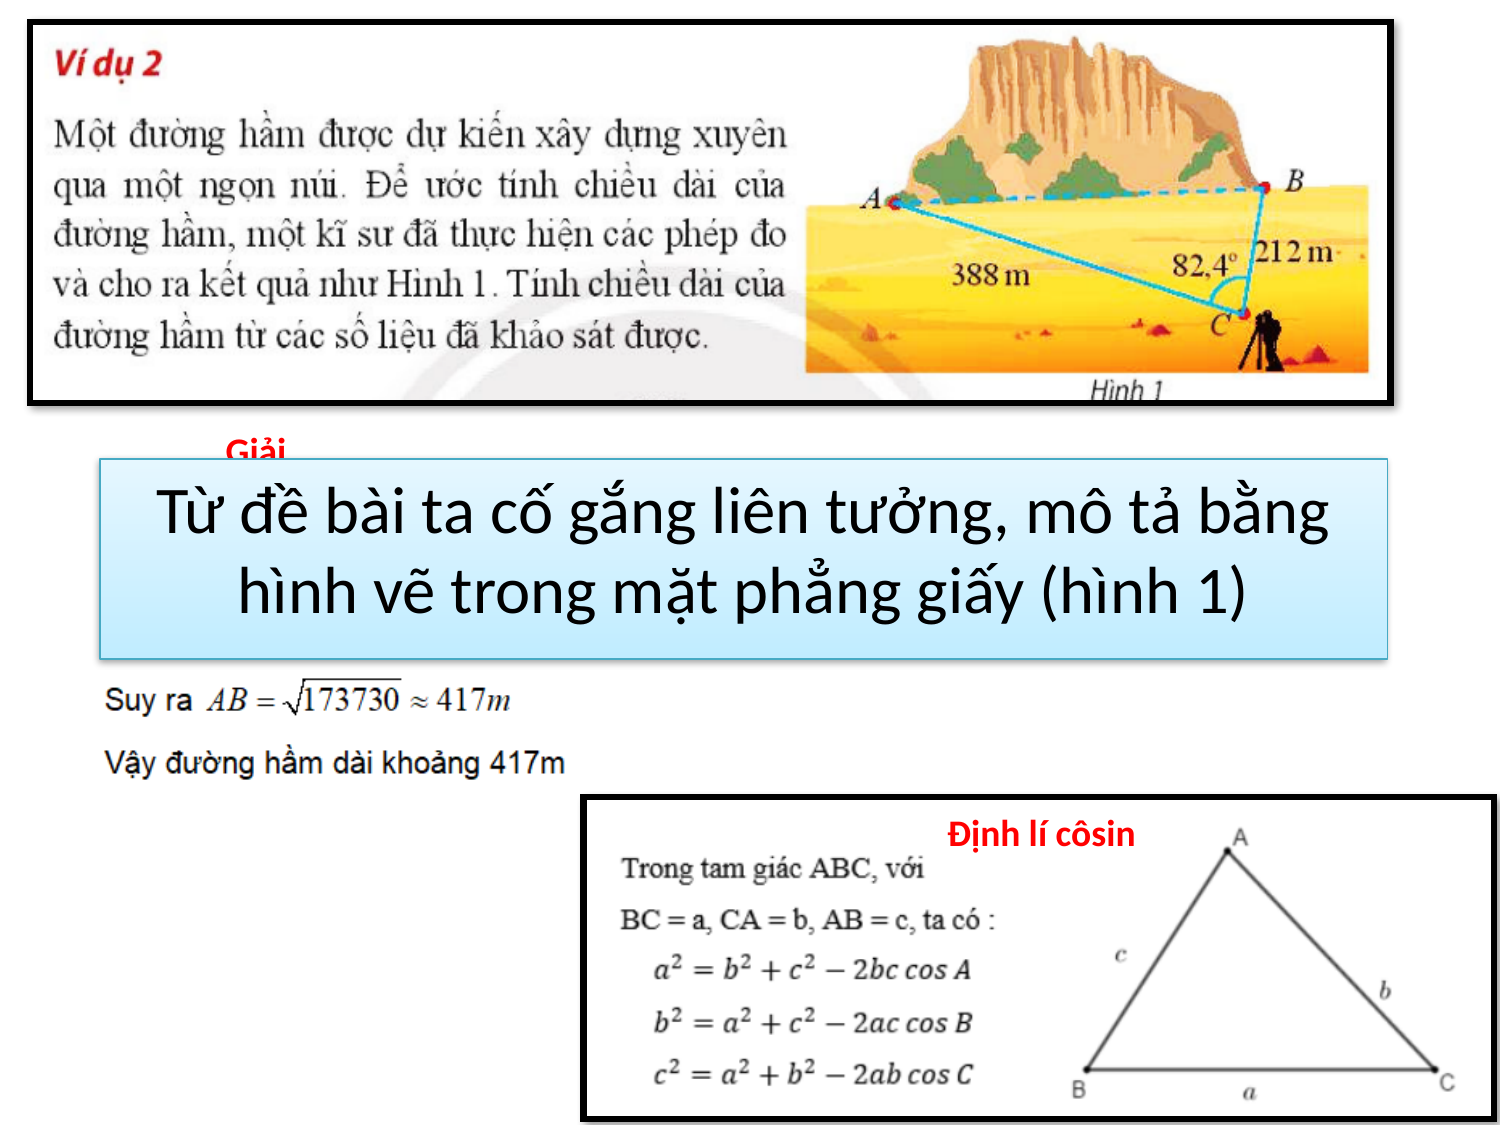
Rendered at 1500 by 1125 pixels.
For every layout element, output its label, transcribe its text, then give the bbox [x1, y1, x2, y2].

picture [87, 499, 845, 588]
text_box Giải [210, 419, 424, 456]
picture [586, 800, 1491, 1116]
picture [90, 667, 599, 786]
text_box Từ đề bài ta cố gắng liên tưởng, mô tả bằng hình vẽ trong mặt phẳng giấy (hình 1) [99, 458, 1388, 660]
picture [90, 599, 1258, 660]
picture [32, 24, 1388, 401]
